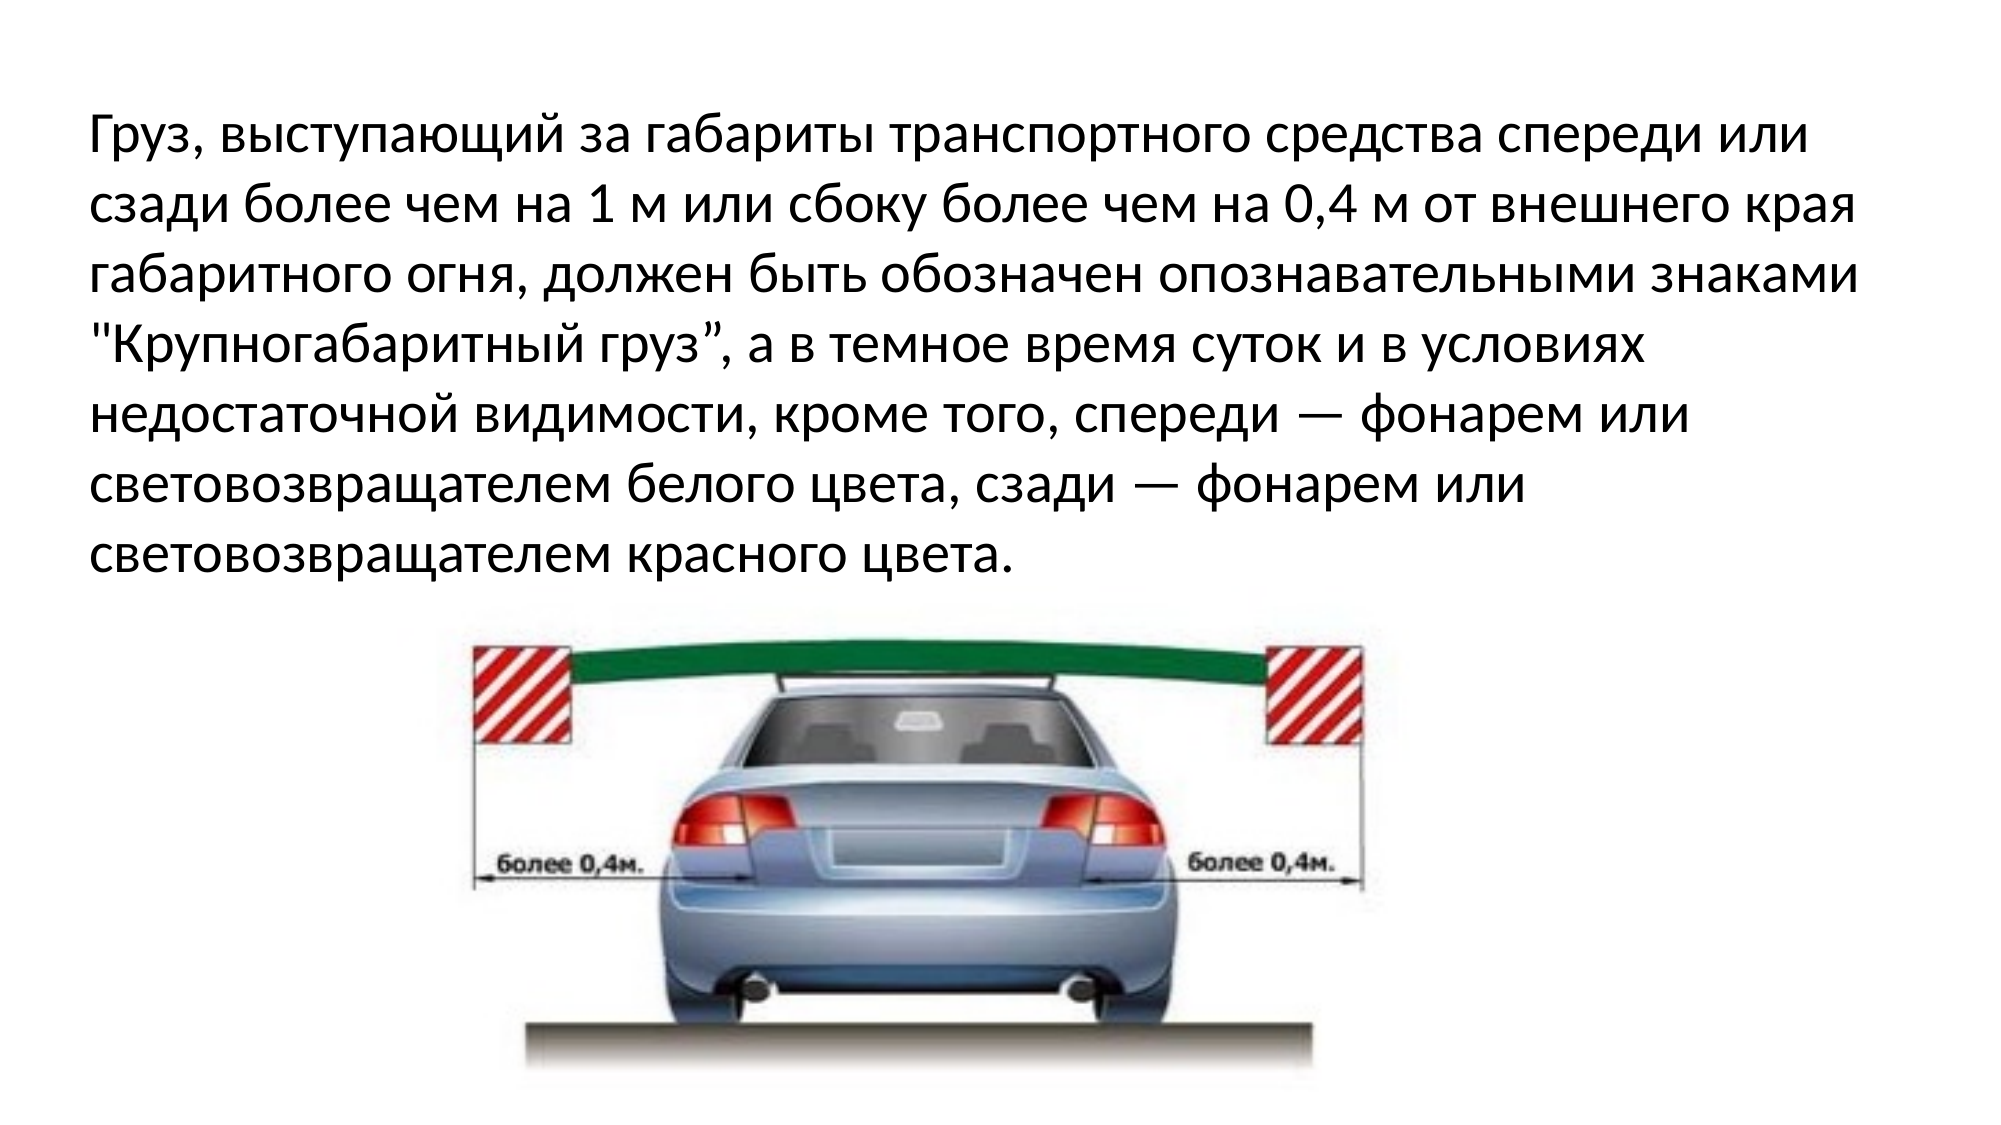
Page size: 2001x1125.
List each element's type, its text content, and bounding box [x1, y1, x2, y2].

picture [397, 585, 1429, 1125]
text_box Груз, выступающий за габариты транспортного средства спереди или сзади более чем на 1 м или сбоку более чем на 0,4 м от внешнего края габаритного огня, должен быть обозначен опознавательными знаками "Крупногабаритный груз”, а в темное время суток и в условиях недостаточной видимости, кроме того, спереди — фонарем или световозвращателем белого цвета, сзади — фонарем или световозвращателем красного цвета. [74, 86, 1926, 592]
